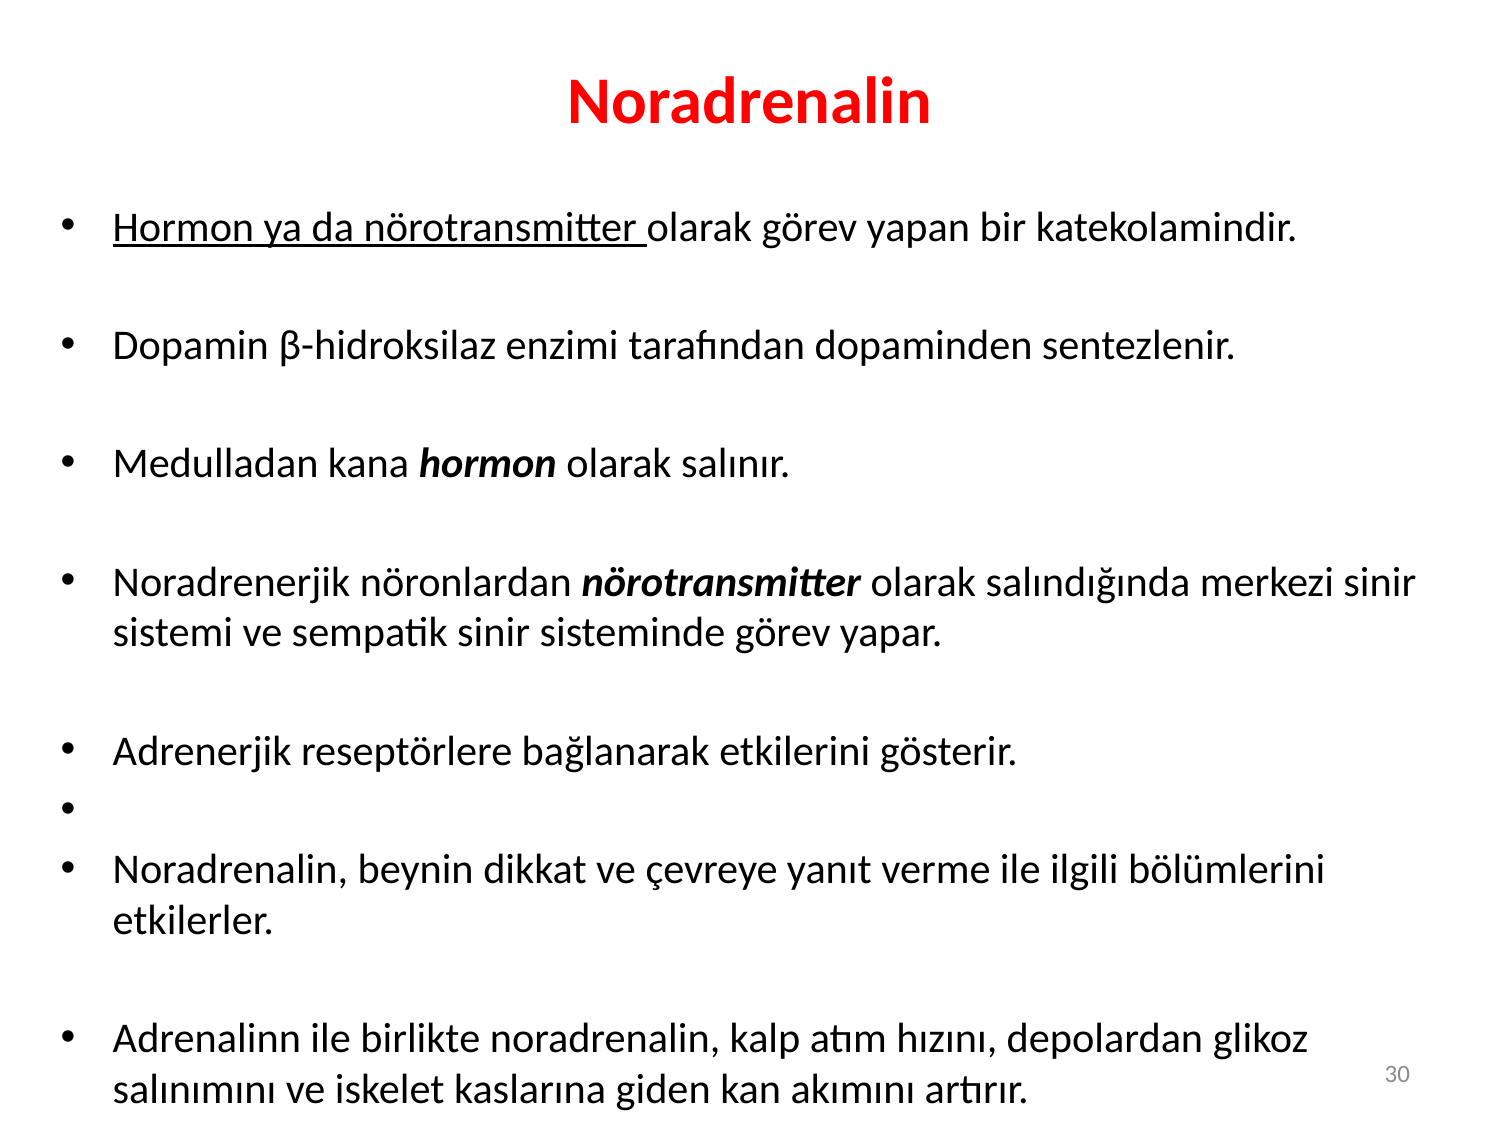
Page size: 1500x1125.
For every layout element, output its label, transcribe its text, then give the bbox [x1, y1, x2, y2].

list Hormon ya da nörotransmitter olarak görev yapan bir katekolamindir. Dopamin β-hidroksilaz enzimi tarafından dopaminden sentezlenir. Medulladan kana hormon olarak salınır. Noradrenerjik nöronlardan nörotransmitter olarak salındığında merkezi sinir sistemi ve sempatik sinir sisteminde görev yapar. Adrenerjik reseptörlere bağlanarak etkilerini gösterir. Noradrenalin, beynin dikkat ve çevreye yanıt verme ile ilgili bölümlerini etkilerler. Adrenalinn ile birlikte noradrenalin, kalp atım hızını, depolardan glikoz salınımını ve iskelet kaslarına giden kan akımını artırır. [45, 191, 1466, 1121]
title Noradrenalin [75, 3, 1425, 191]
slide_number 30 [1074, 1042, 1425, 1103]
